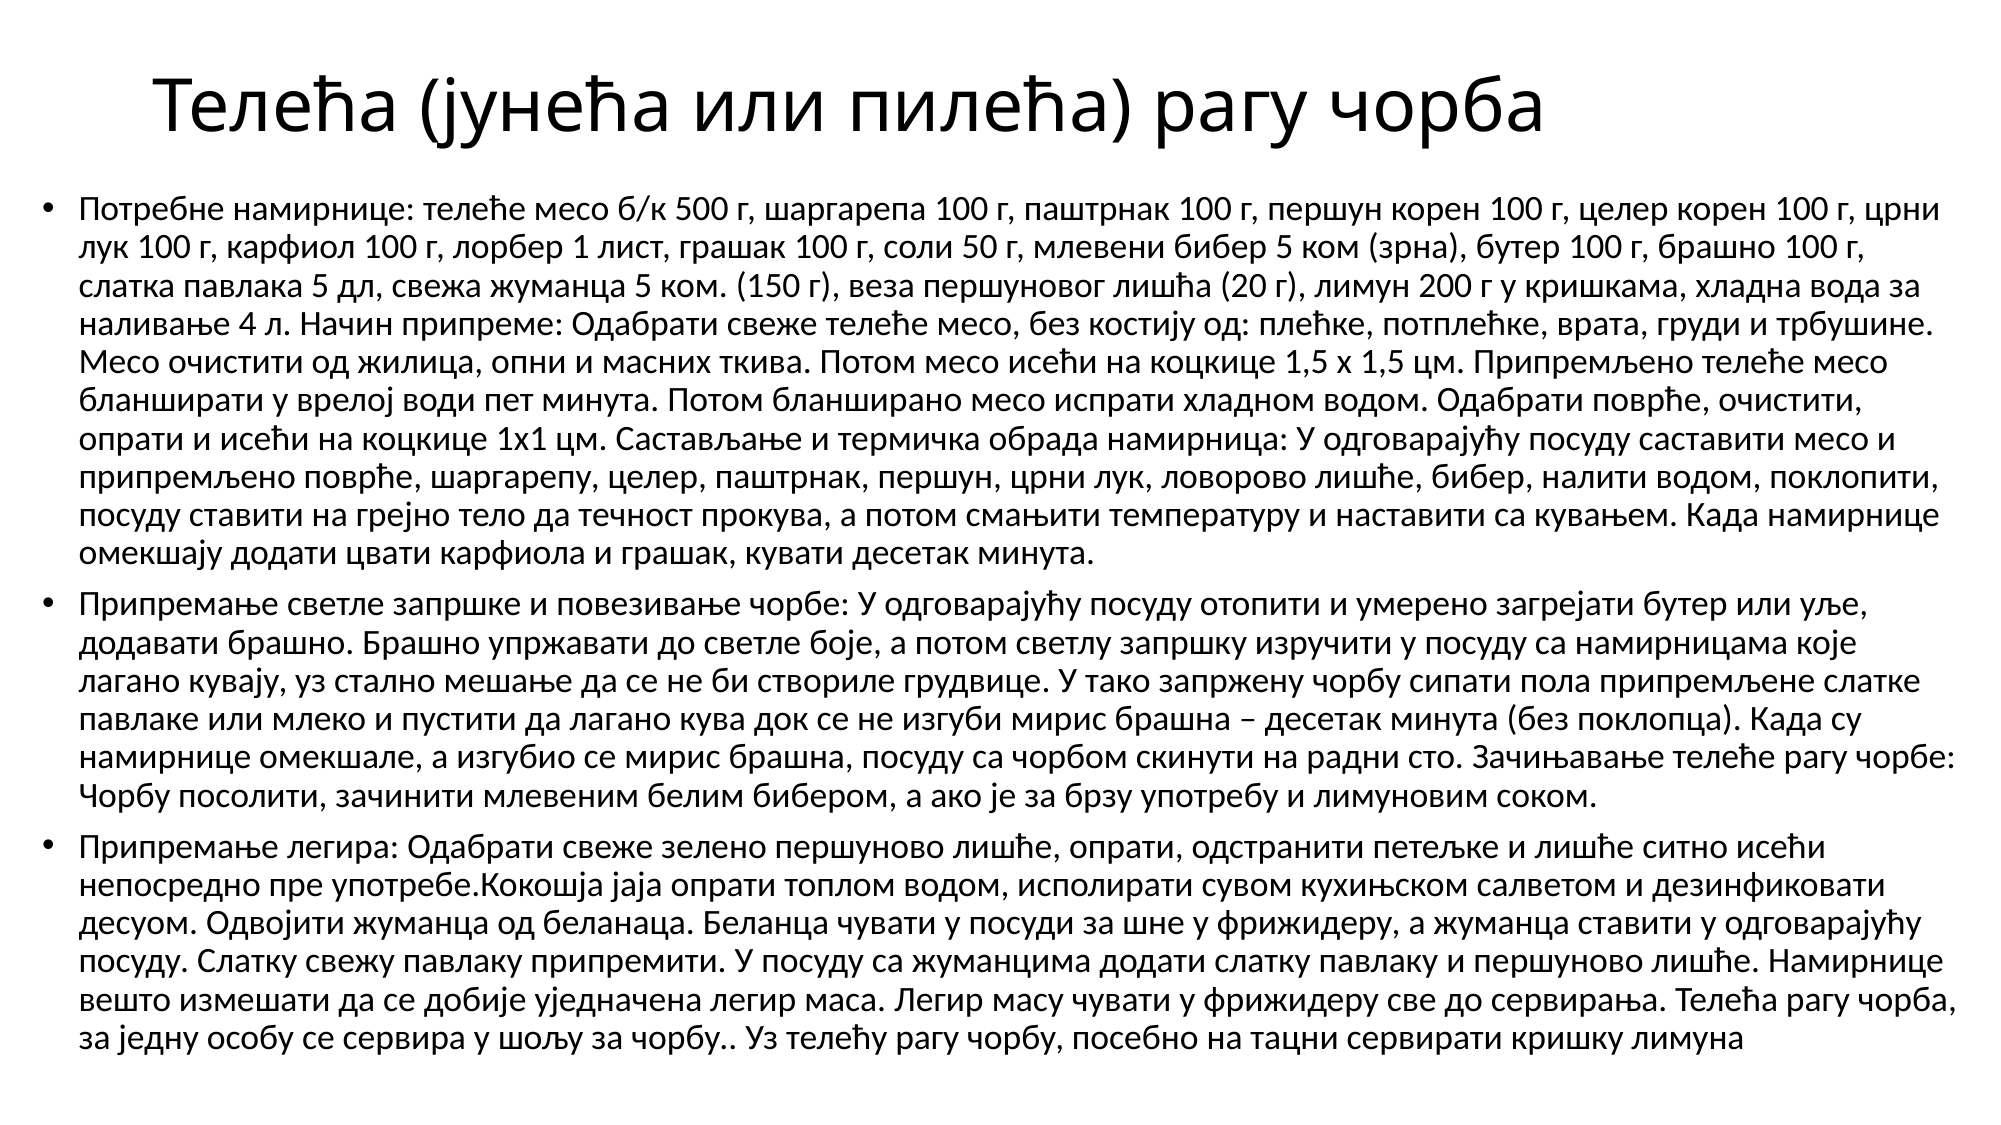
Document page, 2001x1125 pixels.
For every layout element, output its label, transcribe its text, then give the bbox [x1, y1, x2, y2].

title Телећа (јунећа или пилећа) рагу чорба [137, 59, 1863, 156]
list Потребне намирнице: телеће месо б/к 500 г, шаргарепа 100 г, паштрнак 100 г, першун корен 100 г, целер корен 100 г, црни лук 100 г, карфиол 100 г, лорбер 1 лист, грашак 100 г, соли 50 г, млевени бибер 5 ком (зрна), бутер 100 г, брашно 100 г, слатка павлака 5 дл, свежа жуманца 5 ком. (150 г), веза першуновог лишћа (20 г), лимун 200 г у кришкама, хладна вода за наливање 4 л. Начин припреме: Одабрати свеже телеће месо, без костију од: плећке, потплећке, врата, груди и трбушине. Месо очистити од жилица, опни и масних ткива. Потом месо исећи на коцкице 1,5 x 1,5 цм. Припремљено телеће месо бланширати у врелој води пет минута. Потом бланширано месо испрати хладном водом. Одабрати поврће, очистити, опрати и исећи на коцкице 1x1 цм. Састављање и термичка обрада намирница: У одговарајућу посуду саставити месо и припремљено поврће, шаргарепу, целер, паштрнак, першун, црни лук, ловорово лишће, бибер, налити водом, поклопити, посуду ставити на грејно тело да течност прокува, а потом смањити температуру и наставити са кувањем. Када намирнице омекшају додати цвати карфиола и грашак, кувати десетак минута. Припремање светле запршке и повезивање чорбе: У одговарајућу посуду отопити и умерено загрејати бутер или уље, додавати брашно. Брашно упржавати до светле боје, а потом светлу запршку изручити у посуду са намирницама које лагано кувају, уз стално мешање да се не би створиле грудвице. У тако запржену чорбу сипати пола припремљене слатке павлаке или млеко и пустити да лагано кува док се не изгуби мирис брашна – десетак минута (без поклопца). Када су намирнице омекшале, а изгубио се мирис брашна, посуду са чорбом скинути на радни сто. Зачињавање телеће рагу чорбе: Чорбу посолити, зачинити млевеним белим бибером, а ако је за брзу употребу и лимуновим соком. Припремање легира: Одабрати свеже зелено першуново лишће, опрати, одстранити петељке и лишће ситно исећи непосредно пре употребе.Кокошја јаја опрати топлом водом, исполирати сувом кухињском салветом и дезинфиковати десуом. Одвојити жуманца од беланаца. Беланца чувати у посуди за шне у фрижидеру, а жуманца ставити у одговарајућу посуду. Слатку свежу павлаку припремити. У посуду са жуманцима додати слатку павлаку и першуново лишће. Намирнице вешто измешати да се добије уједначена легир маса. Легир масу чувати у фрижидеру све до сервирања. Телећа рагу чорба, за једну особу се сервира у шољу за чорбу.. Уз телећу рагу чорбу, посебно на тацни сервирати кришку лимуна [27, 182, 1983, 1102]
